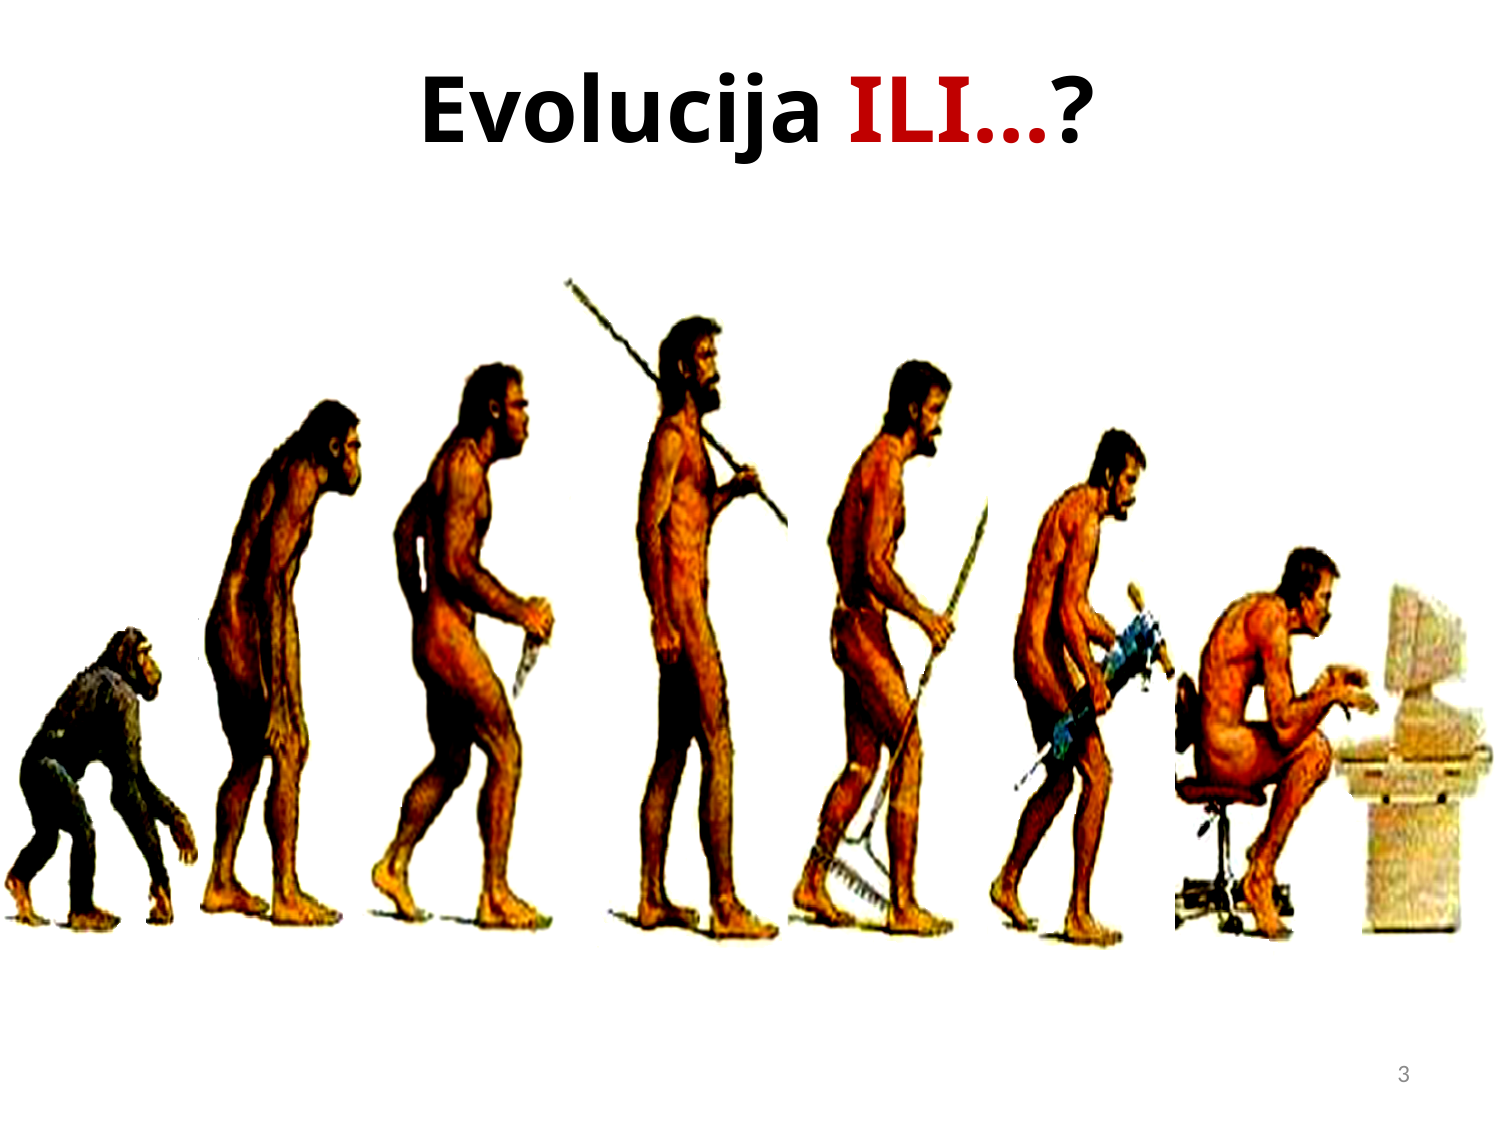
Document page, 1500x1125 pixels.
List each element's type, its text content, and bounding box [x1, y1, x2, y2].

picture [0, 349, 558, 951]
picture [562, 274, 1500, 969]
title Evolucija ILI...? [49, 12, 1463, 201]
slide_number 3 [1074, 1042, 1425, 1103]
